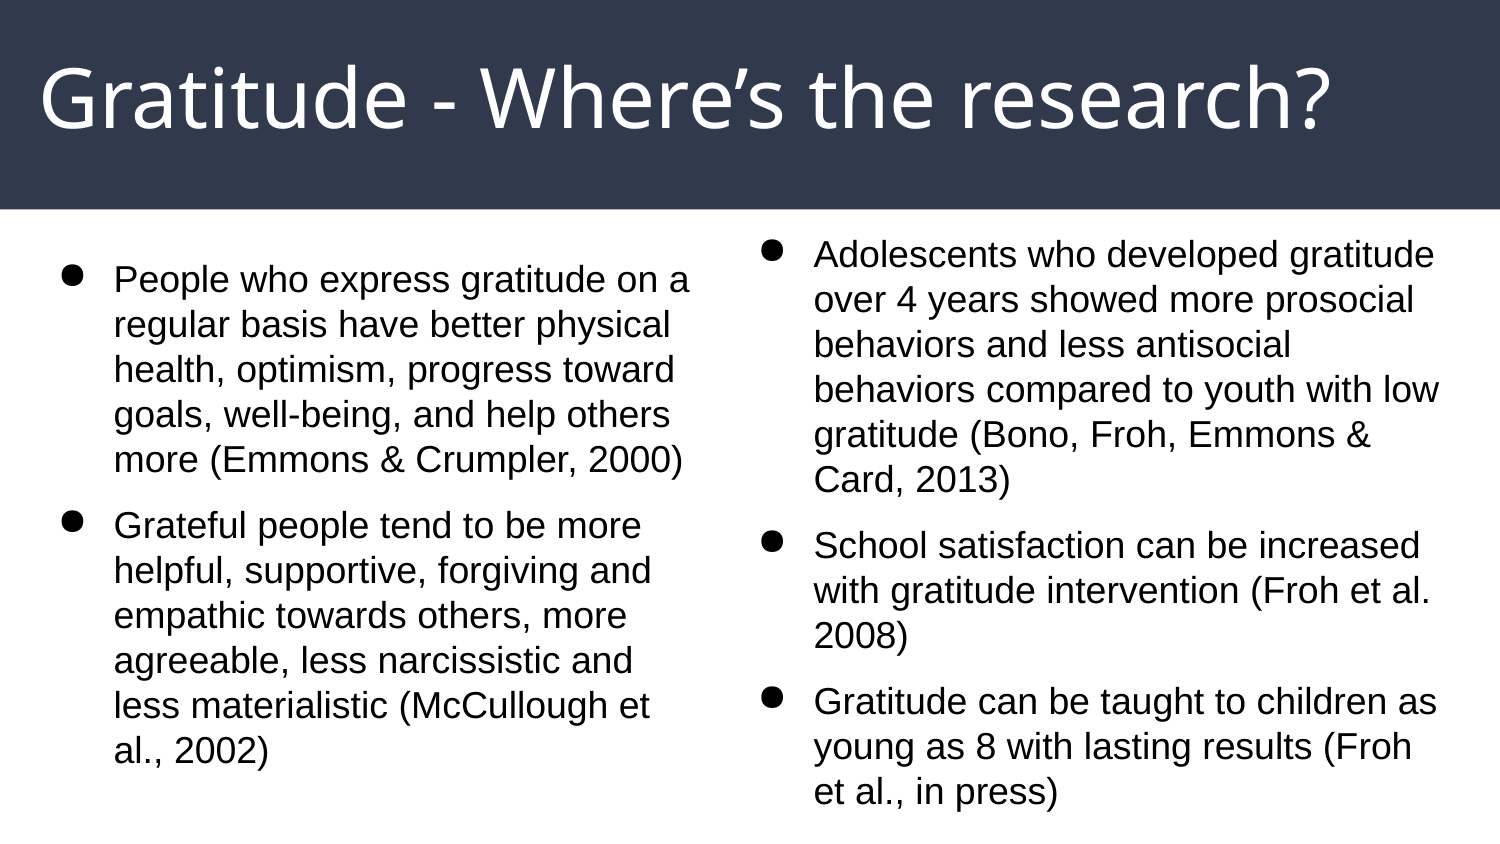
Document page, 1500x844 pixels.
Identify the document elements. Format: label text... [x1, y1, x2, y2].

text_box Adolescents who developed gratitude over 4 years showed more prosocial behaviors and less antisocial behaviors compared to youth with low gratitude (Bono, Froh, Emmons & Card, 2013) School satisfaction can be increased with gratitude intervention (Froh et al. 2008) Gratitude can be taught to children as young as 8 with lasting results (Froh et al., in press) [723, 215, 1461, 814]
text_box People who express gratitude on a regular basis have better physical health, optimism, progress toward goals, well-being, and help others more (Emmons & Crumpler, 2000) Grateful people tend to be more helpful, supportive, forgiving and empathic towards others, more agreeable, less narcissistic and less materialistic (McCullough et al., 2002) [23, 240, 723, 814]
title Gratitude - Where’s the research? [23, 30, 1500, 185]
